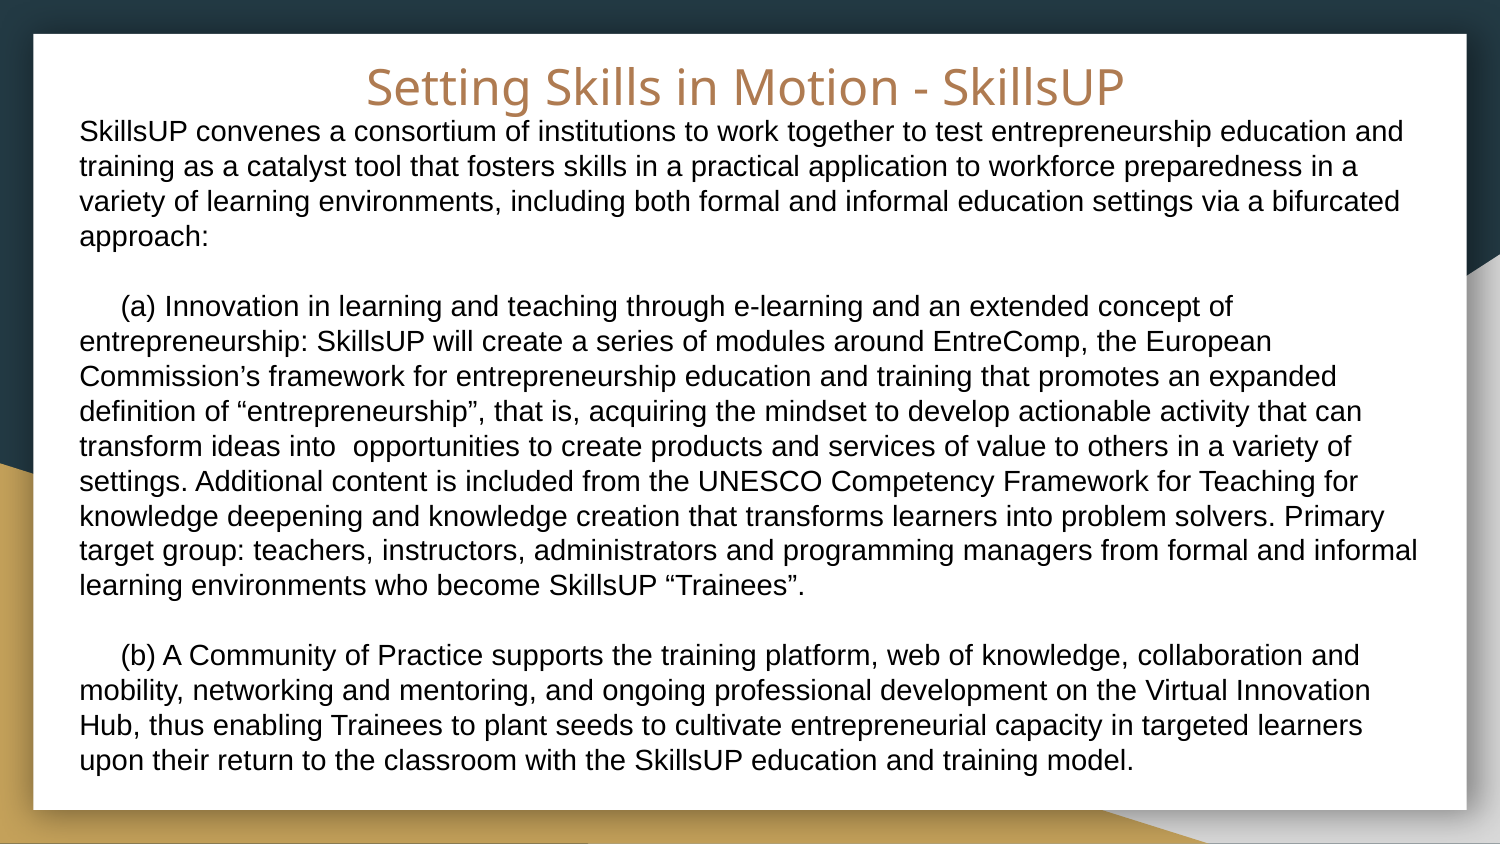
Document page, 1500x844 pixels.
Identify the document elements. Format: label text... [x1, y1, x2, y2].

text_box Setting Skills in Motion - SkillsUP [31, 40, 1461, 130]
text_box SkillsUP convenes a consortium of institutions to work together to test entrepreneurship education and training as a catalyst tool that fosters skills in a practical application to workforce preparedness in a variety of learning environments, including both formal and informal education settings via a bifurcated approach: (a) Innovation in learning and teaching through e-learning and an extended concept of entrepreneurship: SkillsUP will create a series of modules around EntreComp, the European Commission’s framework for entrepreneurship education and training that promotes an expanded definition of “entrepreneurship”, that is, acquiring the mindset to develop actionable activity that can transform ideas into opportunities to create products and services of value to others in a variety of settings. Additional content is included from the UNESCO Competency Framework for Teaching for knowledge deepening and knowledge creation that transforms learners into problem solvers. Primary target group: teachers, instructors, administrators and programming managers from formal and informal learning environments who become SkillsUP “Trainees”. (b) A Community of Practice supports the training platform, web of knowledge, collaboration and mobility, networking and mentoring, and ongoing professional development on the Virtual Innovation Hub, thus enabling Trainees to plant seeds to cultivate entrepreneurial capacity in targeted learners upon their return to the classroom with the SkillsUP education and training model. [64, 130, 1436, 809]
